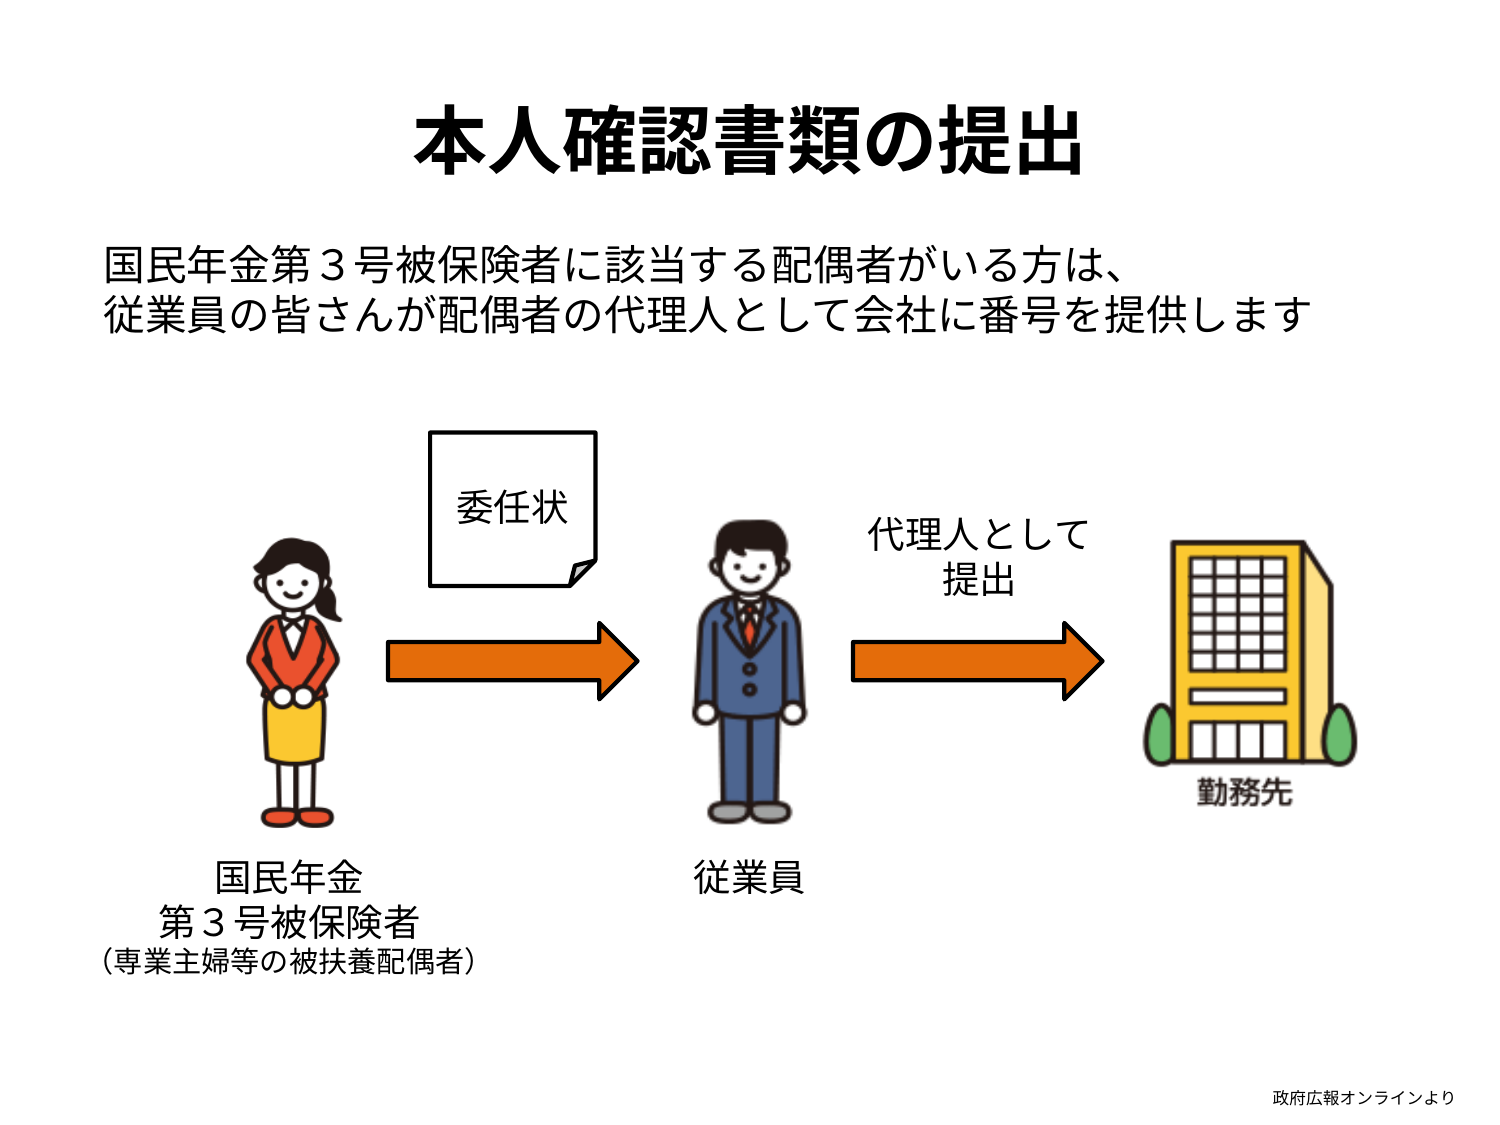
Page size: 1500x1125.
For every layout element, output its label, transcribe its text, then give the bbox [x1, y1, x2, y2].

title 本人確認書類の提出 [75, 45, 1425, 233]
text_box 国民年金第３号被保険者に該当する配偶者がいる方は、 従業員の皆さんが配偶者の代理人として会社に番号を提供します [88, 231, 1424, 347]
text_box 従業員 [679, 864, 870, 907]
text_box 政府広報オンラインより [1257, 1080, 1483, 1115]
text_box 国民年金 第３号被保険者 （専業主婦等の被扶養配偶者） [64, 846, 514, 986]
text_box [240, 491, 1377, 856]
text_box 委任状 [428, 430, 598, 490]
